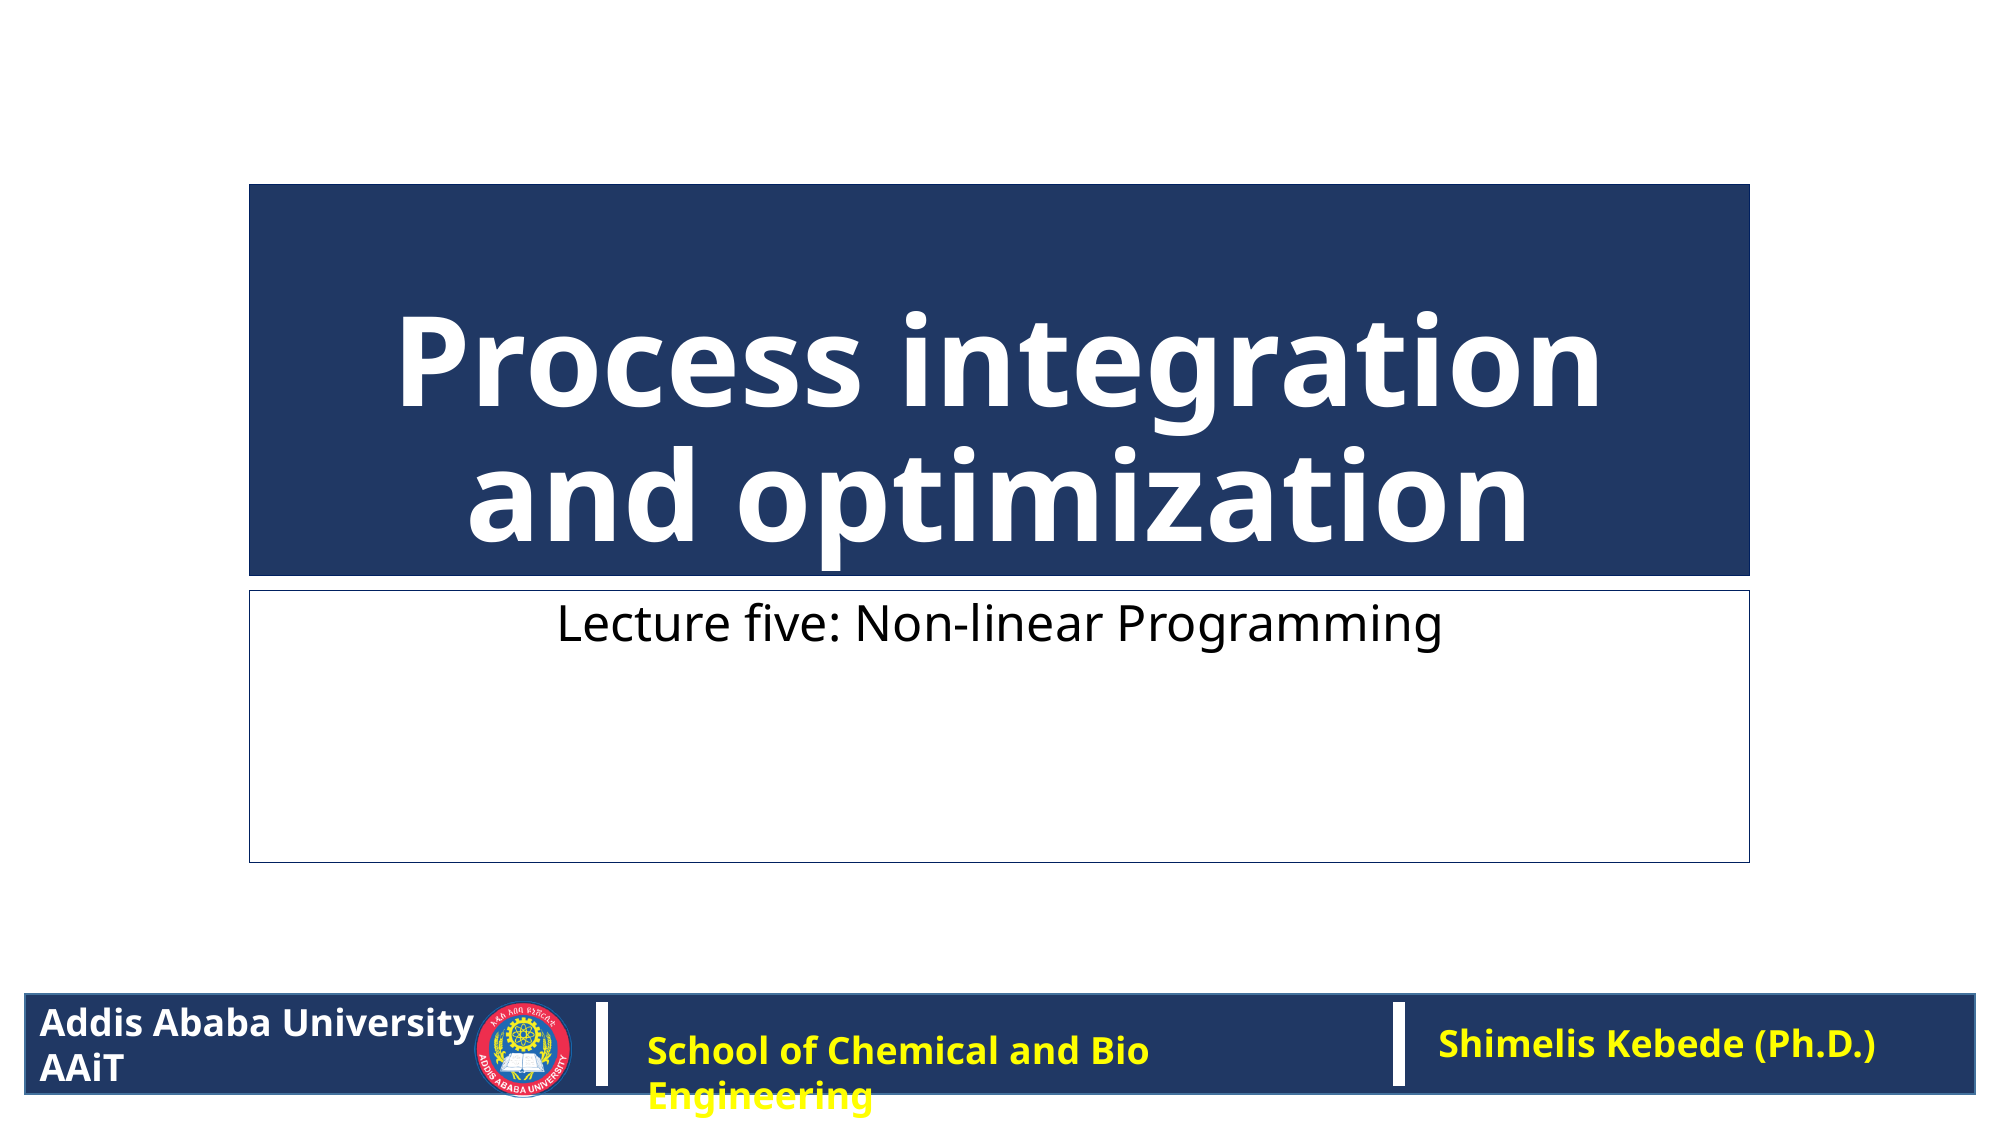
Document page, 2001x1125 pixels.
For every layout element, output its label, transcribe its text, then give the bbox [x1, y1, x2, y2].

title Process integration and optimization [249, 184, 1750, 576]
subtitle Lecture five: Non-linear Programming [249, 590, 1750, 863]
picture [474, 988, 573, 1100]
